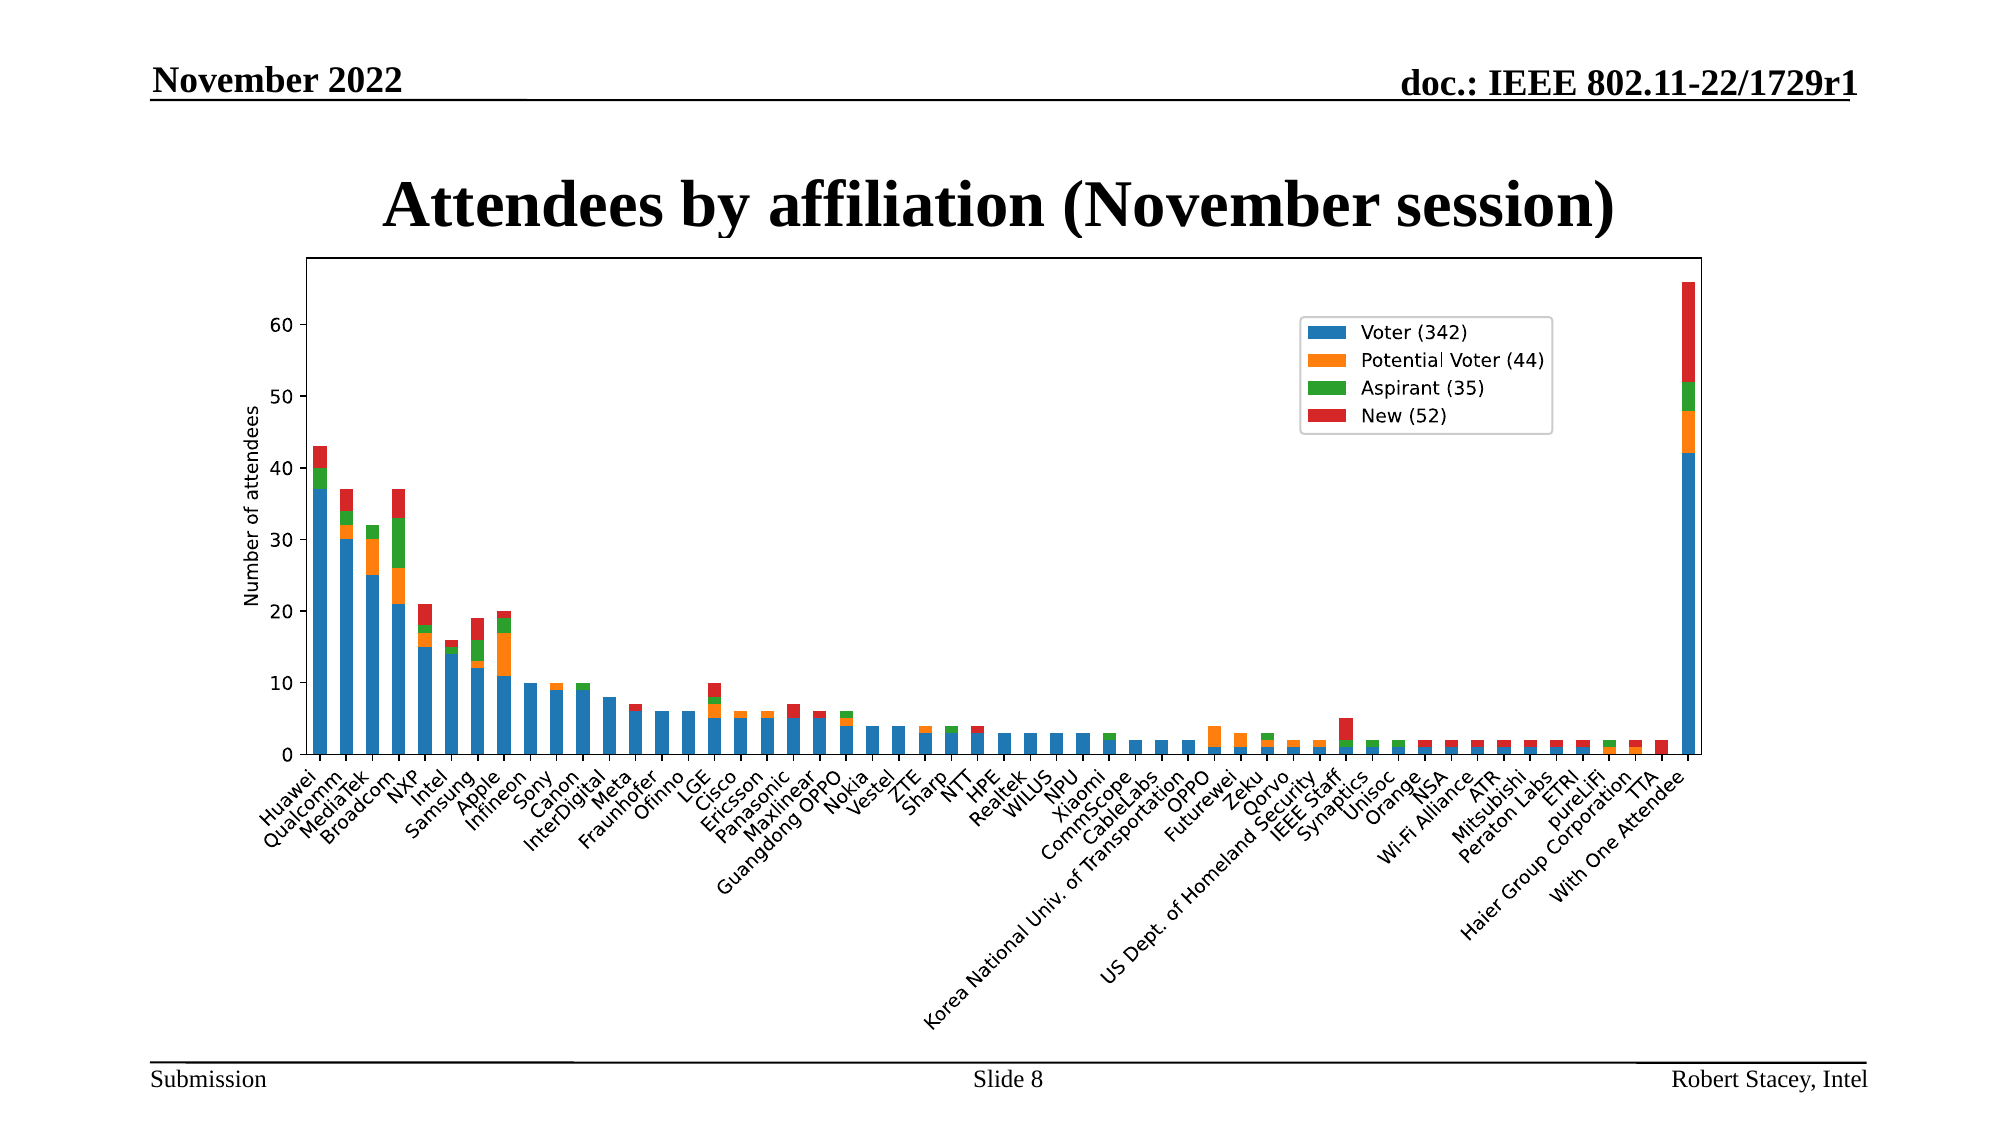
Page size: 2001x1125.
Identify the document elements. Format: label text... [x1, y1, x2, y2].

title Attendees by affiliation (November session) [149, 112, 1850, 288]
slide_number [152, 0, 406, 101]
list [222, 237, 1726, 1059]
footer Robert Stacey, Intel [1512, 1061, 1869, 1125]
slide_number Slide 8 [950, 1067, 1067, 1123]
